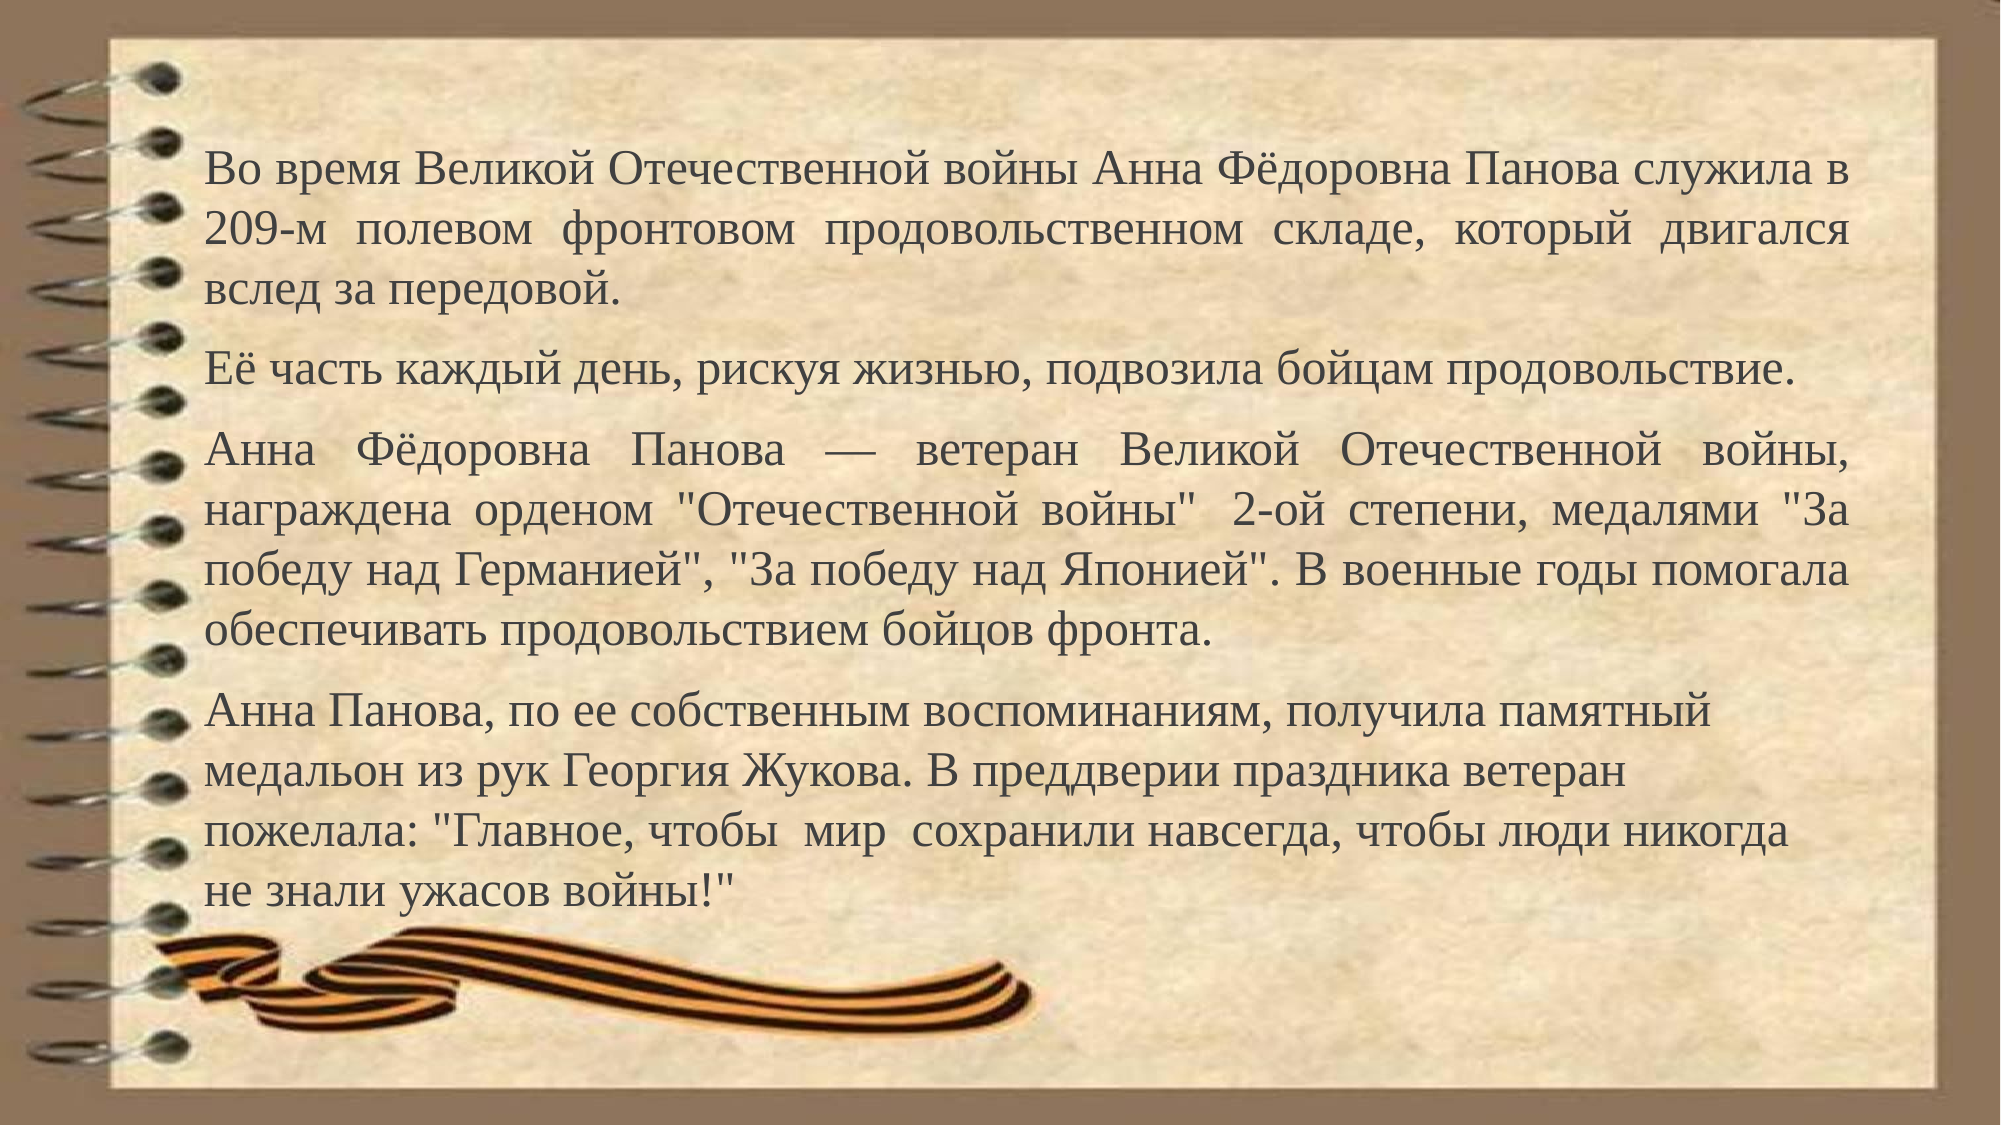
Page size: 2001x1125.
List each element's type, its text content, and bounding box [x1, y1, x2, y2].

list Во время Великой Отечественной войны Анна Фёдоровна Панова служила в 209-м полевом фронтовом продовольственном складе, который двигался вслед за передовой. Её часть каждый день, рискуя жизнью, подвозила бойцам продовольствие. Анна Фёдоровна Панова — ветеран Великой Отечественной войны, награждена орденом "Отечественной войны" 2-ой степени, медалями "За победу над Германией", "За победу над Японией". В военные годы помогала обеспечивать продовольствием бойцов фронта. Анна Панова, по ее собственным воспоминаниям, получила памятный медальон из рук Георгия Жукова. В преддверии праздника ветеран пожелала: "Главное, чтобы мир сохранили навсегда, чтобы люди никогда не знали ужасов войны!" [188, 126, 1866, 915]
picture [0, 0, 2001, 1125]
